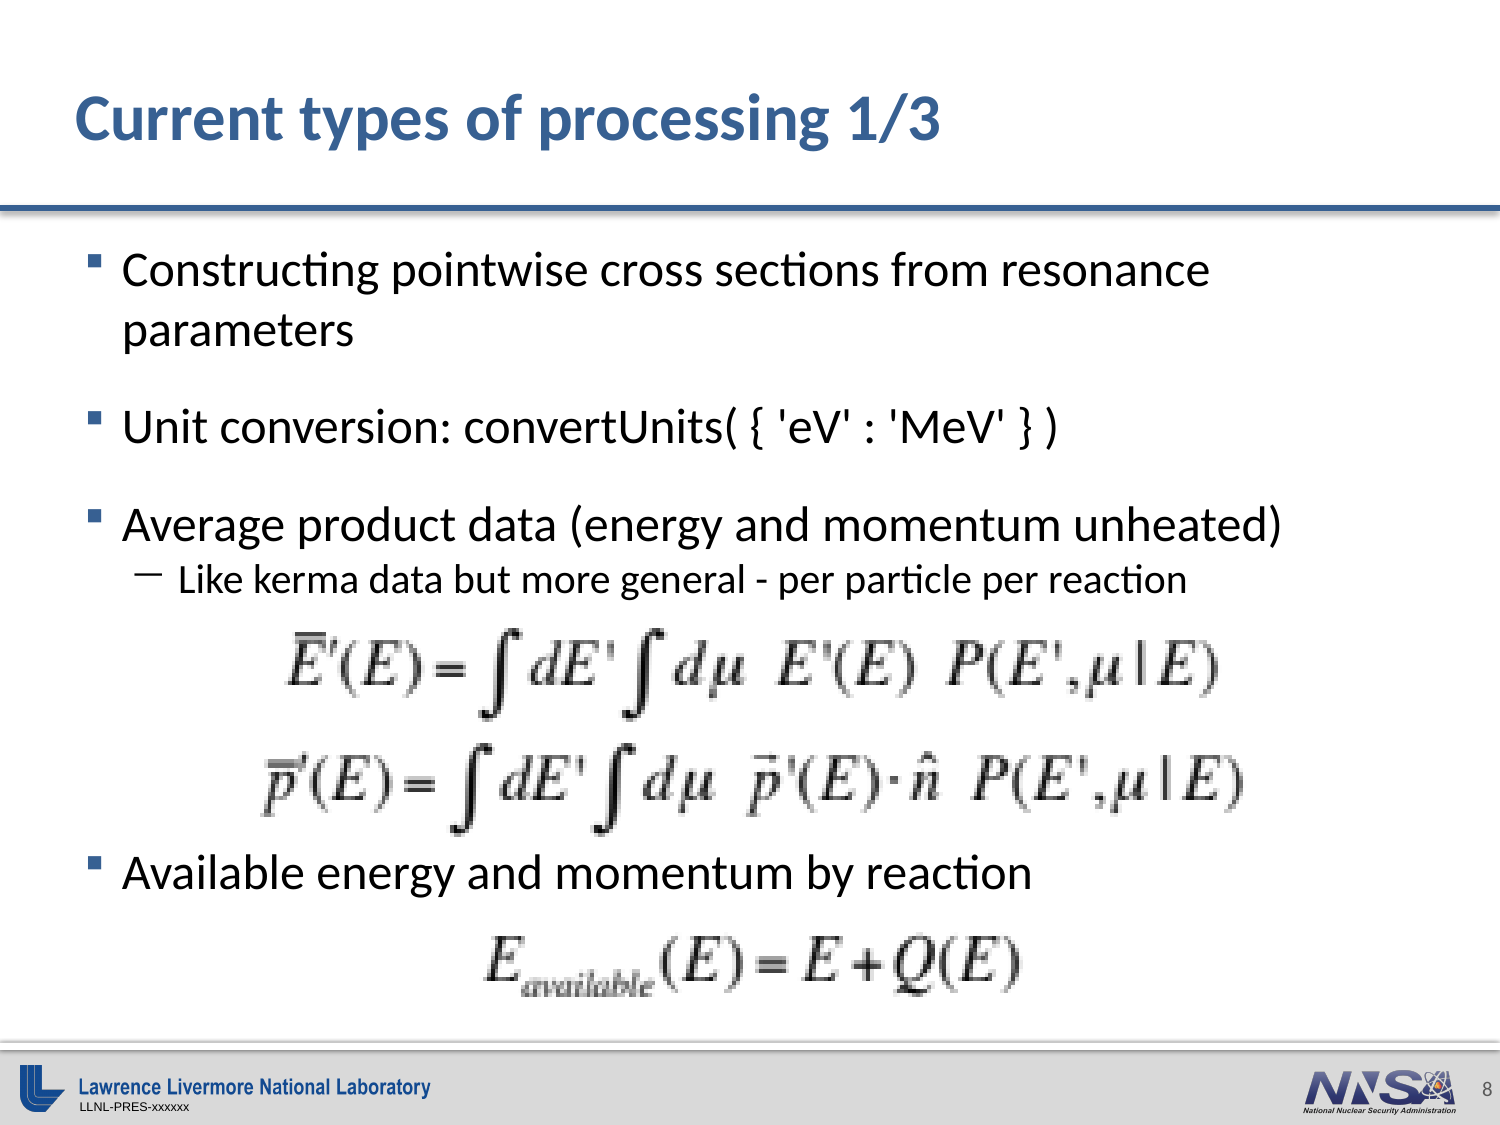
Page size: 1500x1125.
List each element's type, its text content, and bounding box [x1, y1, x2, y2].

title Current types of processing 1/3 [75, 36, 1425, 202]
picture [1296, 1057, 1463, 1122]
picture [20, 1065, 469, 1112]
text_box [253, 727, 1248, 838]
list Constructing pointwise cross sections from resonance parameters Unit conversion: convertUnits( { 'eV' : 'MeV' } ) Average product data (energy and momentum unheated) Like kerma data but more general - per particle per reaction Available energy and momentum by reaction [75, 236, 1425, 1042]
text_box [476, 920, 1024, 1006]
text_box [277, 612, 1223, 724]
